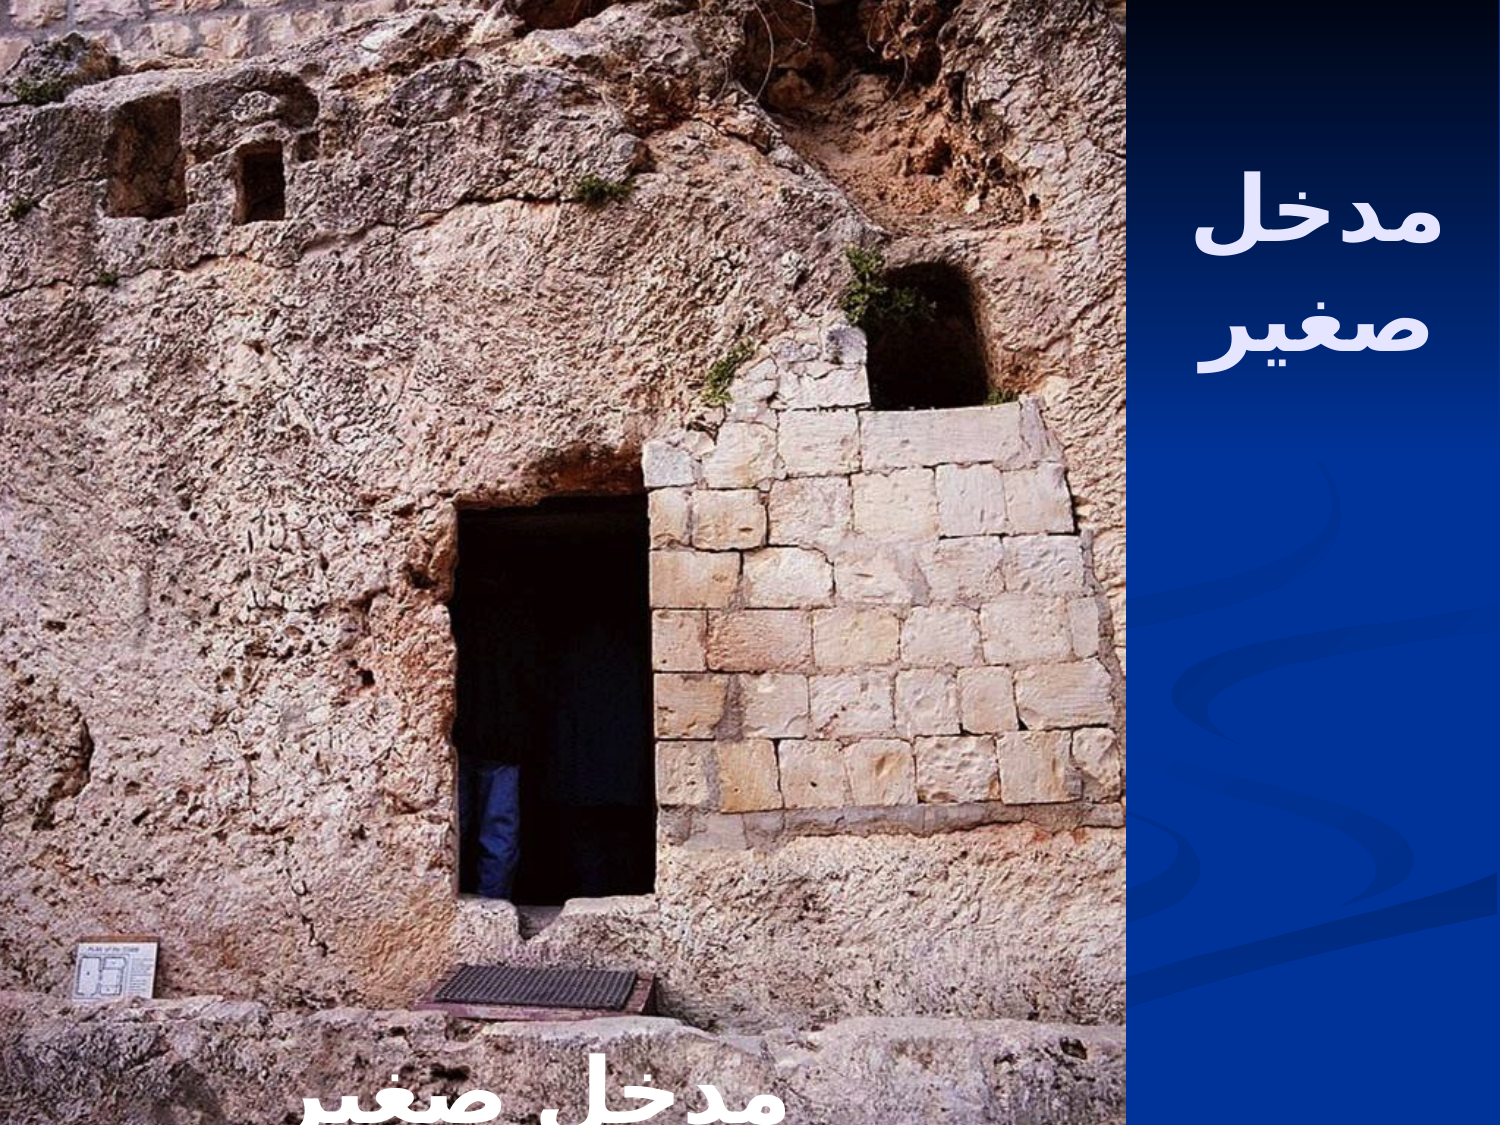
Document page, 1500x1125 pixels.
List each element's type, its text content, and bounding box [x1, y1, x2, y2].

picture [0, 0, 1127, 1125]
title مدخل صغير [1137, 44, 1500, 476]
